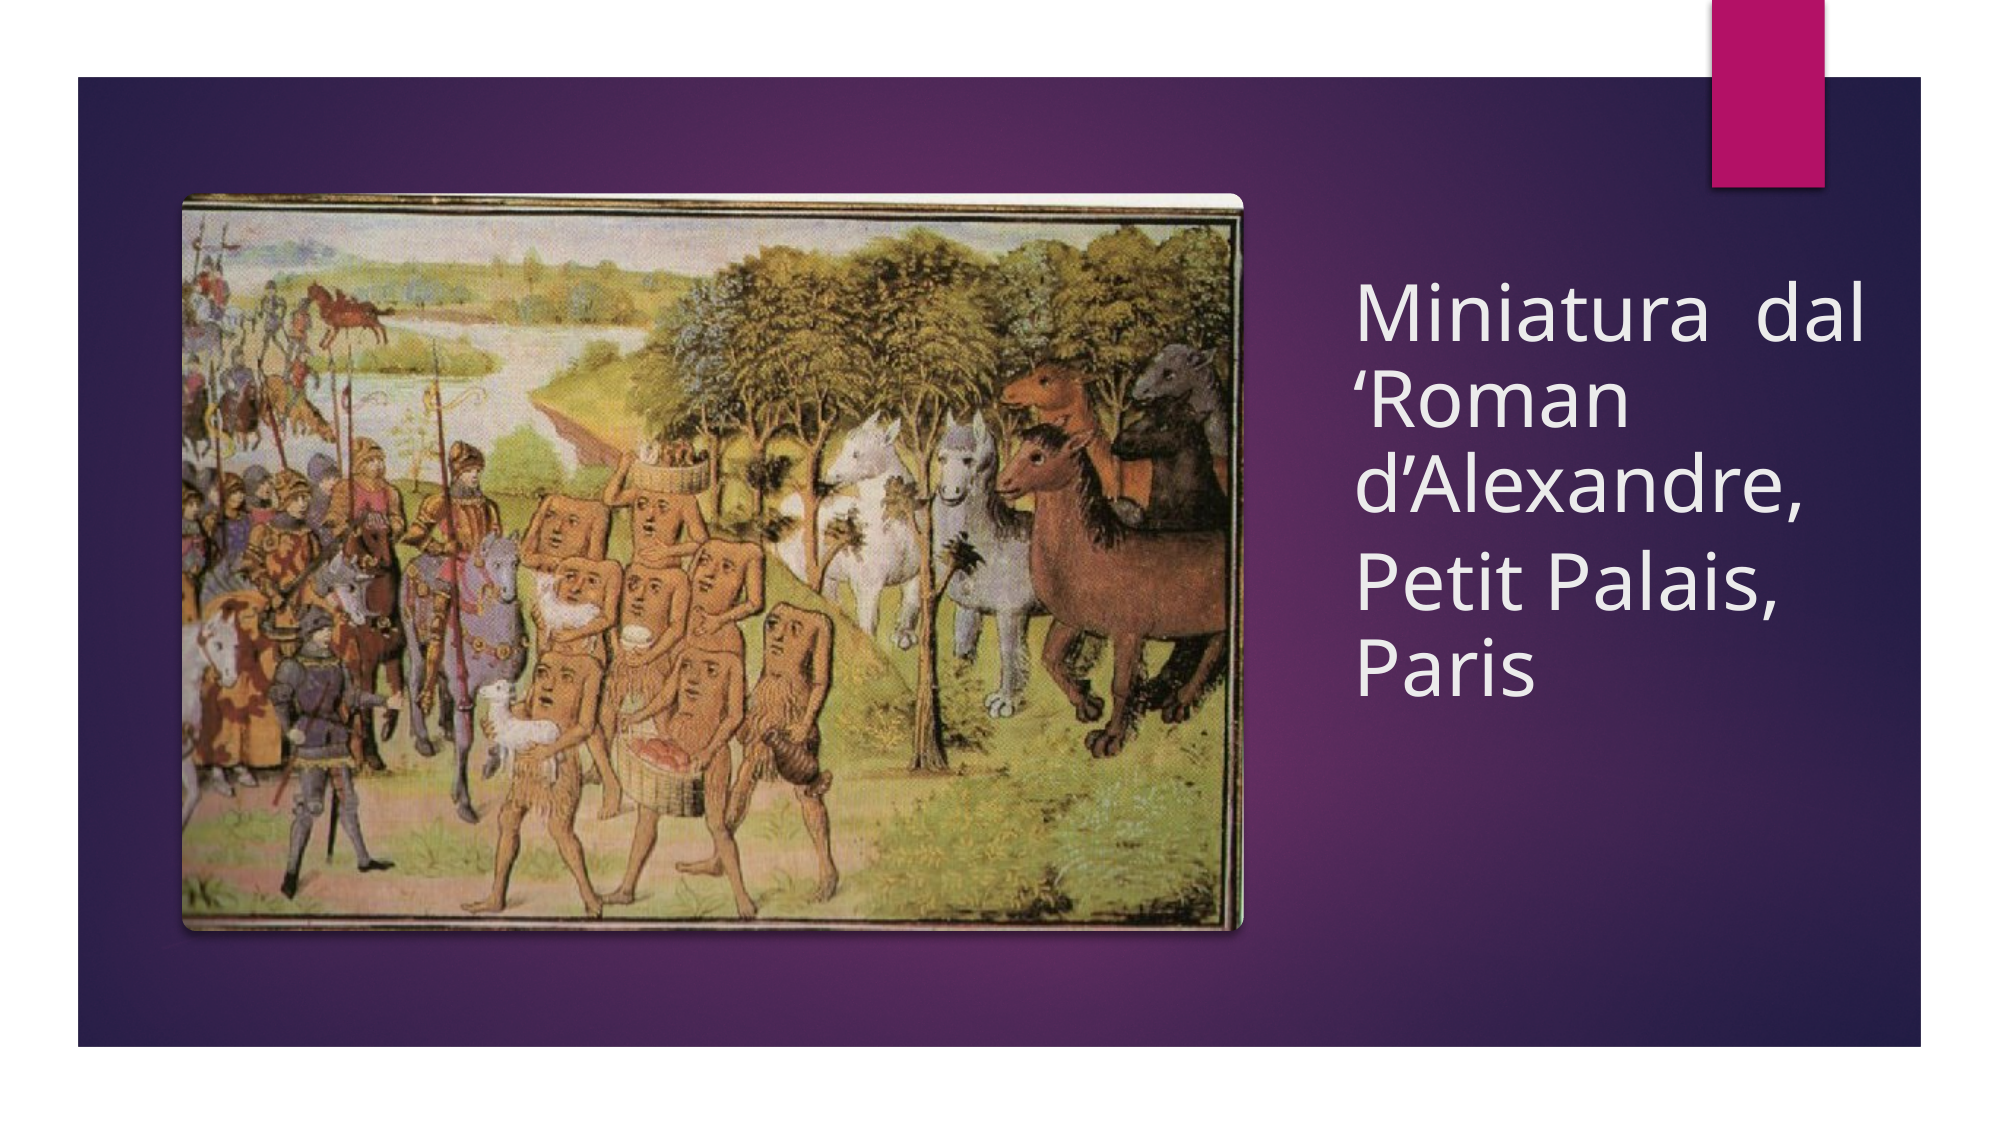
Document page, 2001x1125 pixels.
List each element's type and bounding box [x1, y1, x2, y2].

picture [181, 193, 1244, 932]
text_box [0, 0, 2000, 1125]
